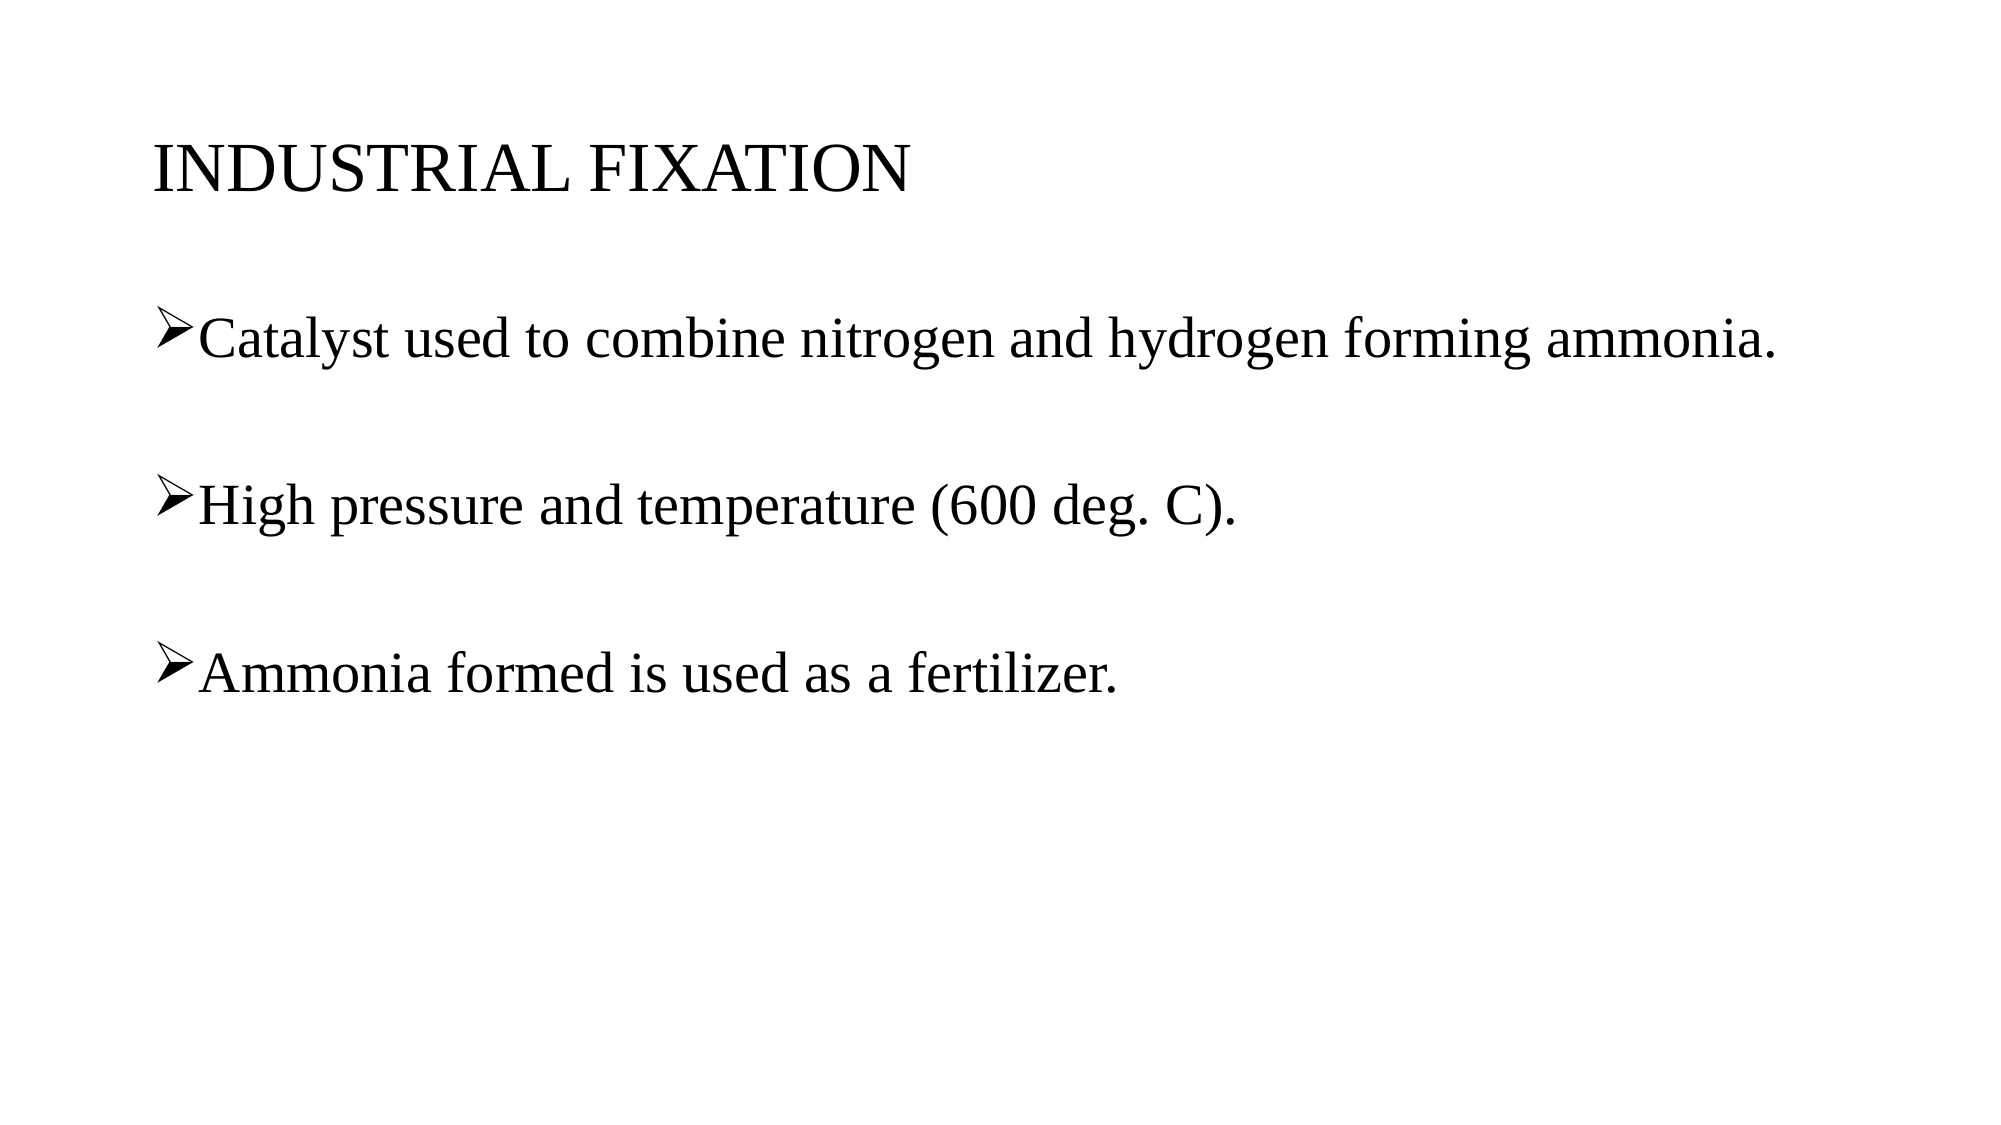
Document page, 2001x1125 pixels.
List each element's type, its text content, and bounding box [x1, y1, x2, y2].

list Catalyst used to combine nitrogen and hydrogen forming ammonia. High pressure and temperature (600 deg. C). Ammonia formed is used as a fertilizer. [137, 299, 1863, 1014]
title INDUSTRIAL FIXATION [137, 59, 1863, 278]
